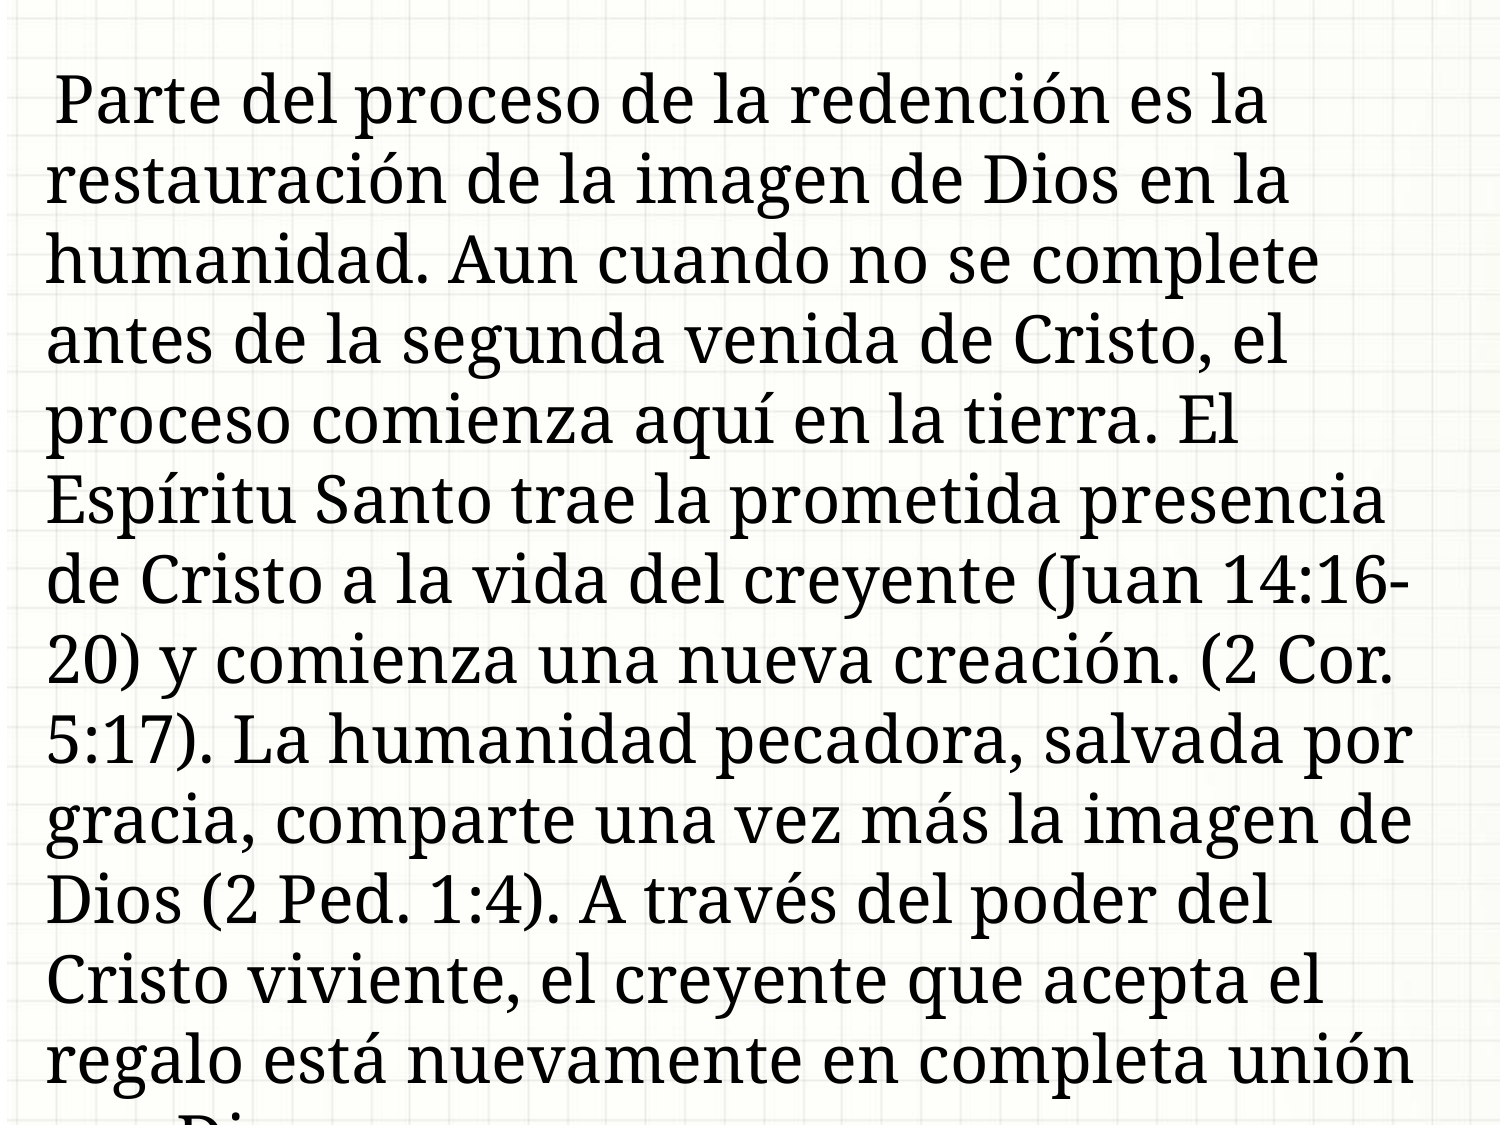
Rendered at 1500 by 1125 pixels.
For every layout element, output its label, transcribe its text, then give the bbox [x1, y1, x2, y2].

text_box Parte del proceso de la redención es la restauración de la imagen de Dios en la humanidad. Aun cuando no se complete antes de la segunda venida de Cristo, el proceso comienza aquí en la tierra. El Espíritu Santo trae la prometida presencia de Cristo a la vida del creyente (Juan 14:16-20) y comienza una nueva creación. (2 Cor. 5:17). La humanidad pecadora, salvada por gracia, comparte una vez más la imagen de Dios (2 Ped. 1:4). A través del poder del Cristo viviente, el creyente que acepta el regalo está nuevamente en completa unión con Dios. [30, 49, 1468, 1125]
picture [7, 0, 1500, 1125]
